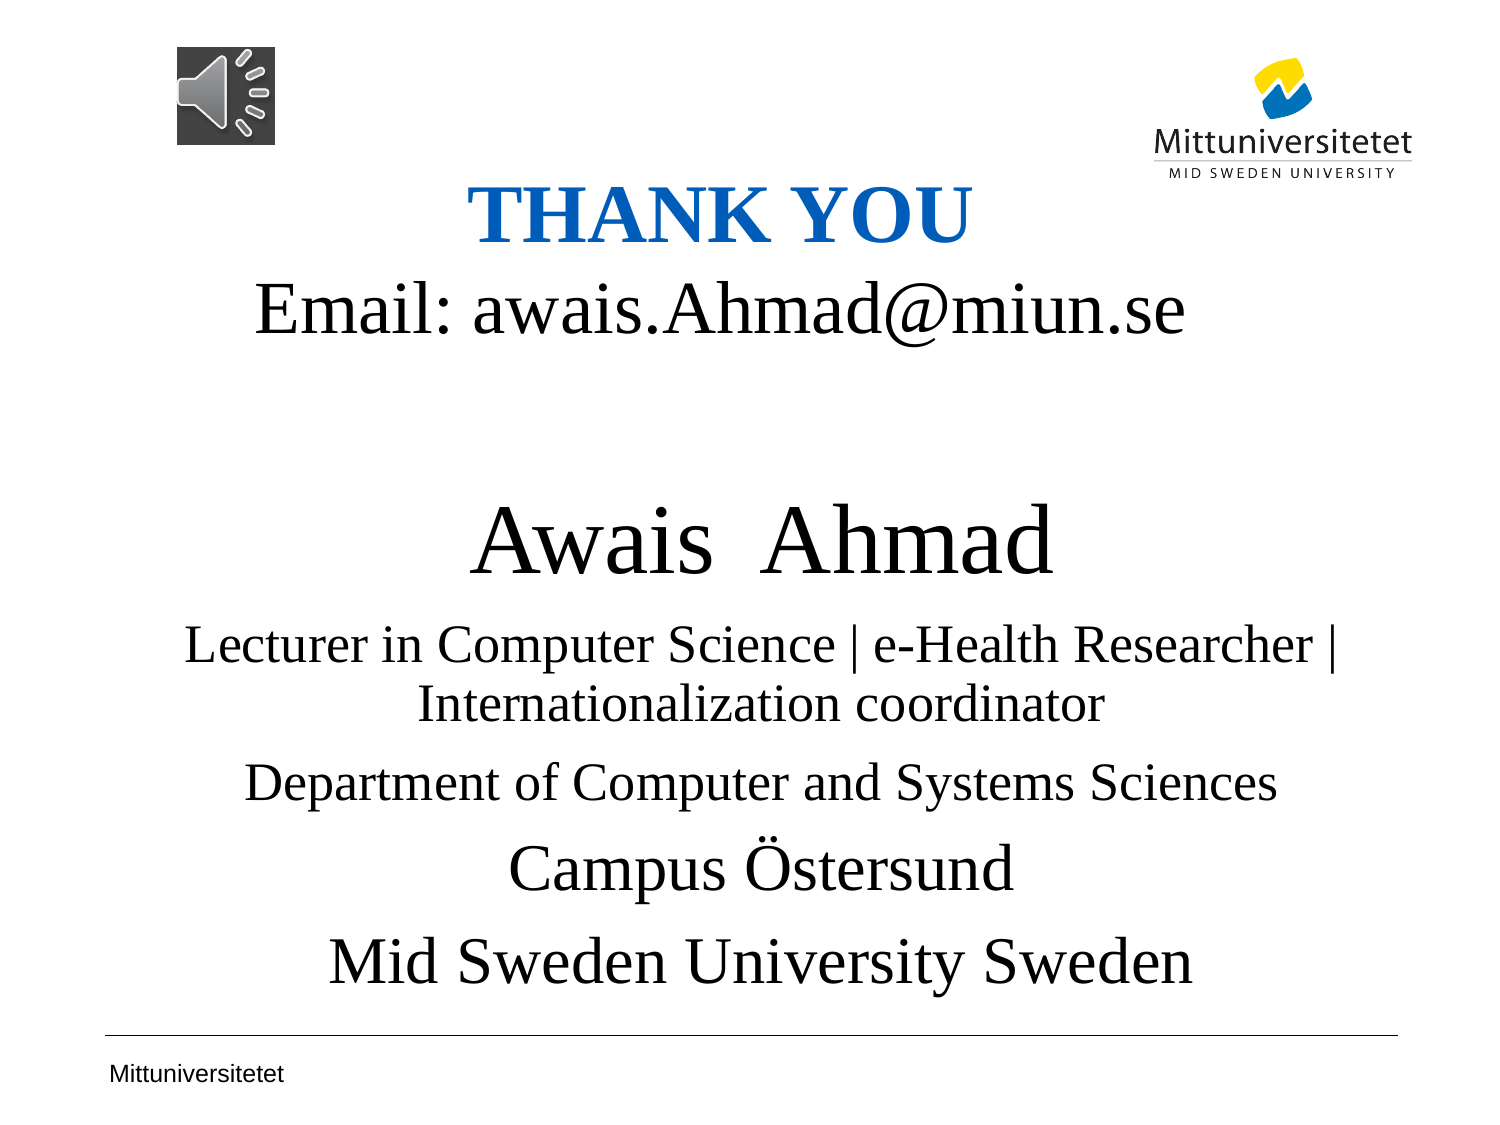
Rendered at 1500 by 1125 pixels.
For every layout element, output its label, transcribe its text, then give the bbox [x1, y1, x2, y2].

picture [1154, 58, 1412, 178]
title THANK YOU Email: awais.Ahmad@miun.se [47, 151, 1396, 425]
picture [175, 45, 276, 146]
subtitle Awais Ahmad Lecturer in Computer Science | e-Health Researcher | Internationalization coordinator Department of Computer and Systems Sciences Campus Östersund Mid Sweden University Sweden [65, 479, 1459, 1023]
